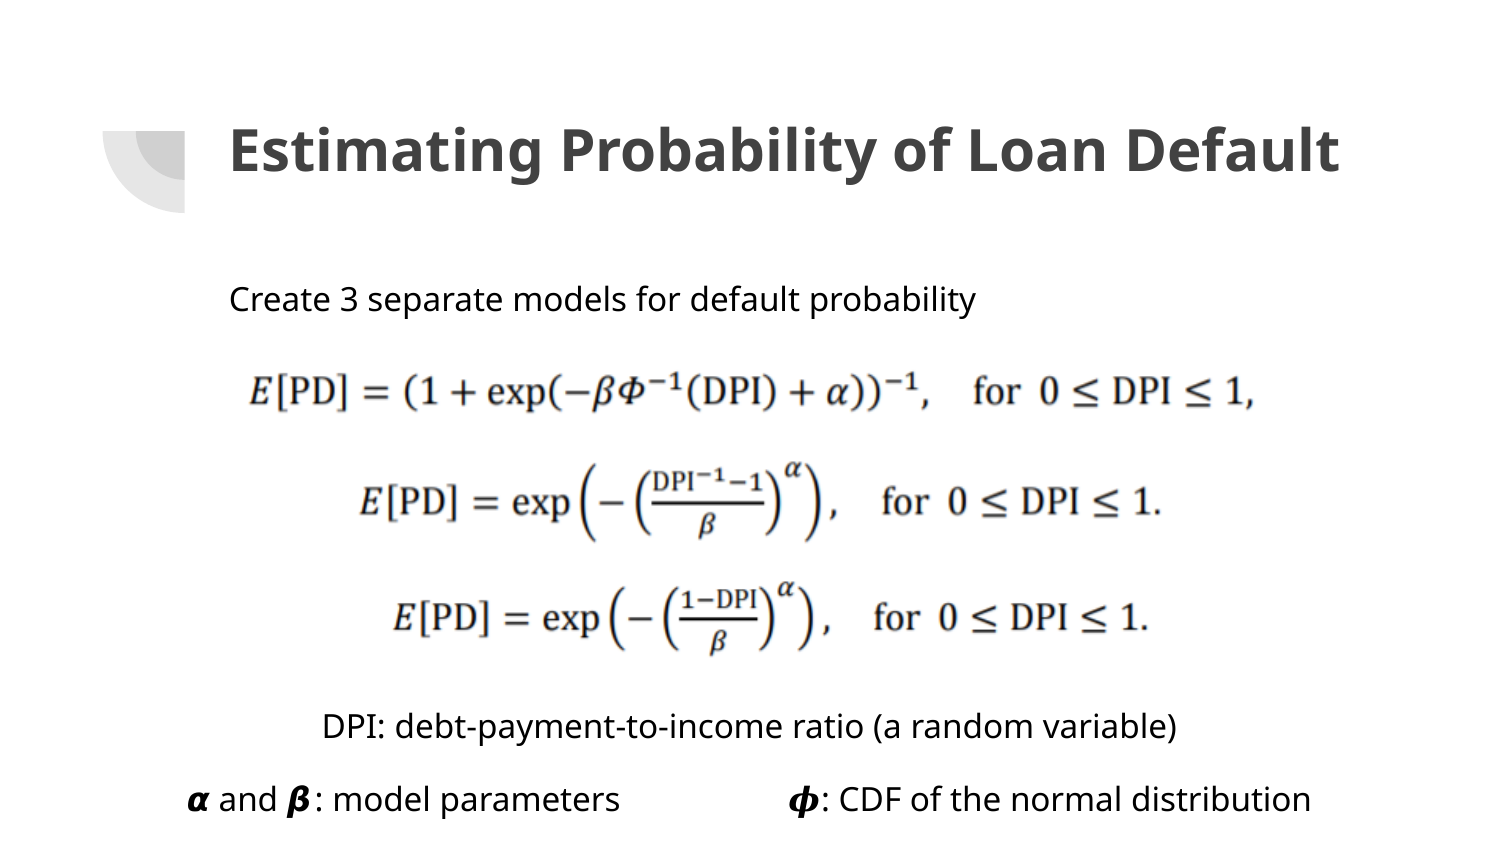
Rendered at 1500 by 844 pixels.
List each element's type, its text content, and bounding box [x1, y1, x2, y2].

title Estimating Probability of Loan Default [213, 98, 1368, 256]
picture [225, 359, 1275, 423]
list DPI: debt-payment-to-income ratio (a random variable) 𝞪 and 𝞫: model parameters 𝝓: CDF of the normal distribution [135, 690, 1365, 838]
list Create 3 separate models for default probability [213, 256, 1444, 320]
picture [317, 445, 1183, 558]
picture [338, 574, 1162, 661]
